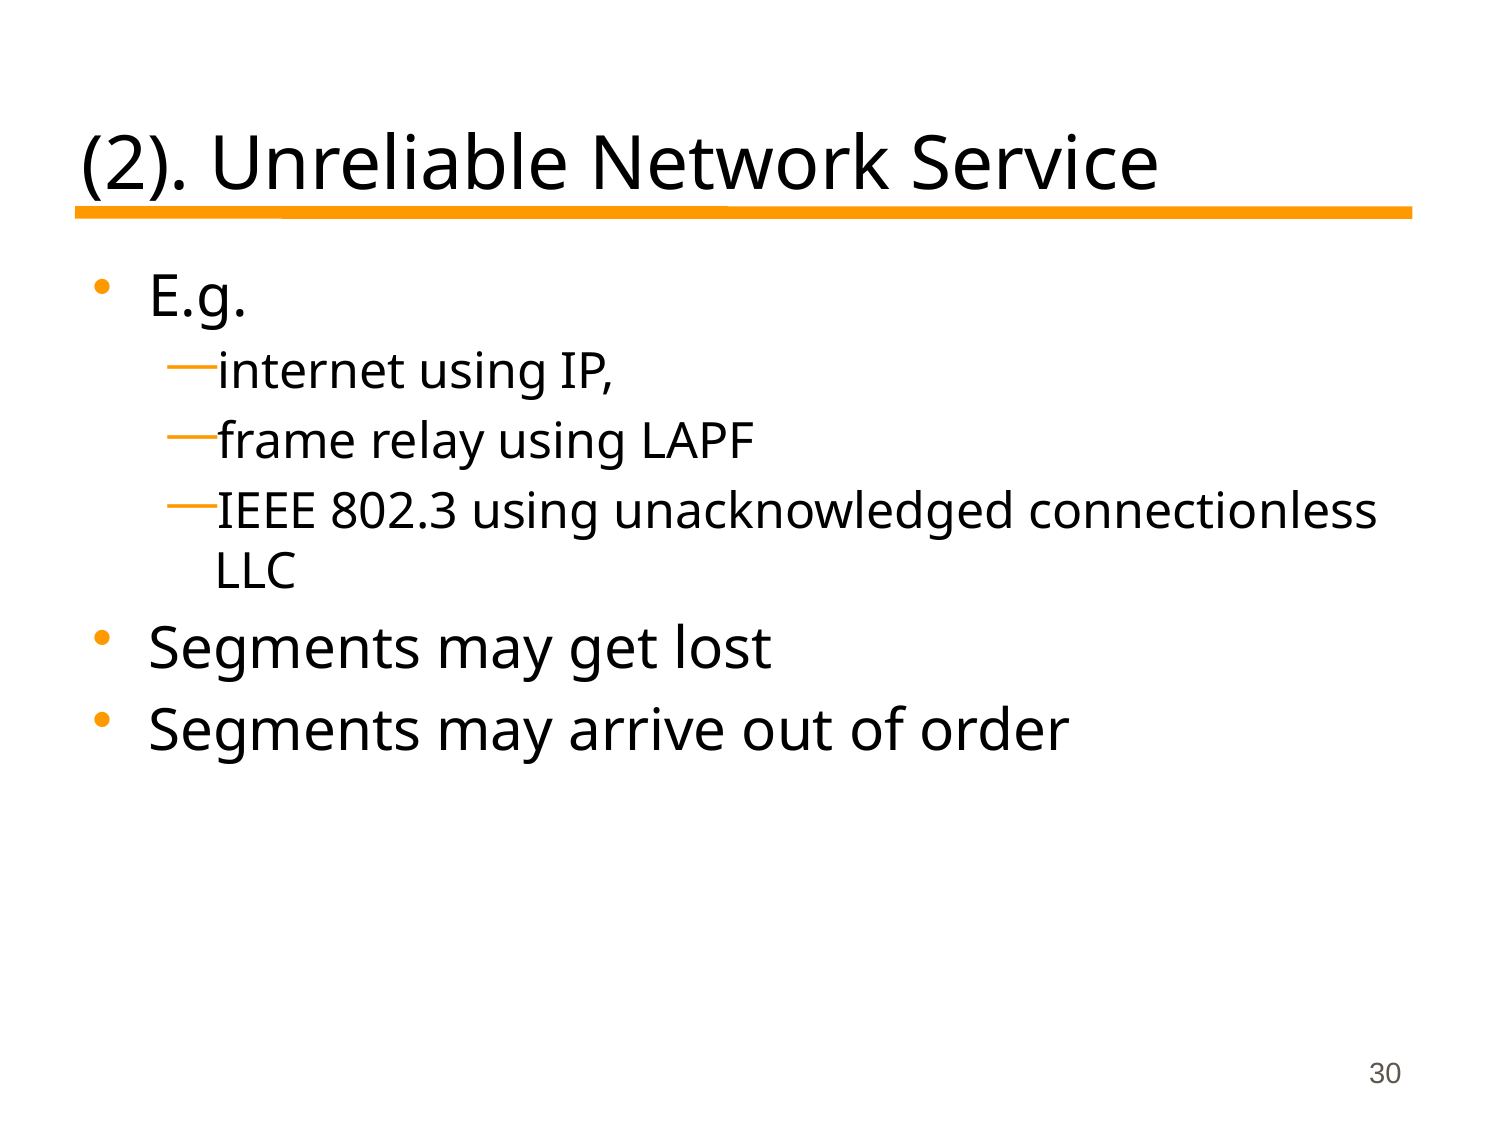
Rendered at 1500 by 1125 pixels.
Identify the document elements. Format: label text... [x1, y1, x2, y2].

slide_number 30 [1103, 1021, 1417, 1098]
list E.g. internet using IP, frame relay using LAPF IEEE 802.3 using unacknowledged connectionless LLC Segments may get lost Segments may arrive out of order [77, 250, 1419, 1020]
title (2). Unreliable Network Service [66, 24, 1413, 213]
